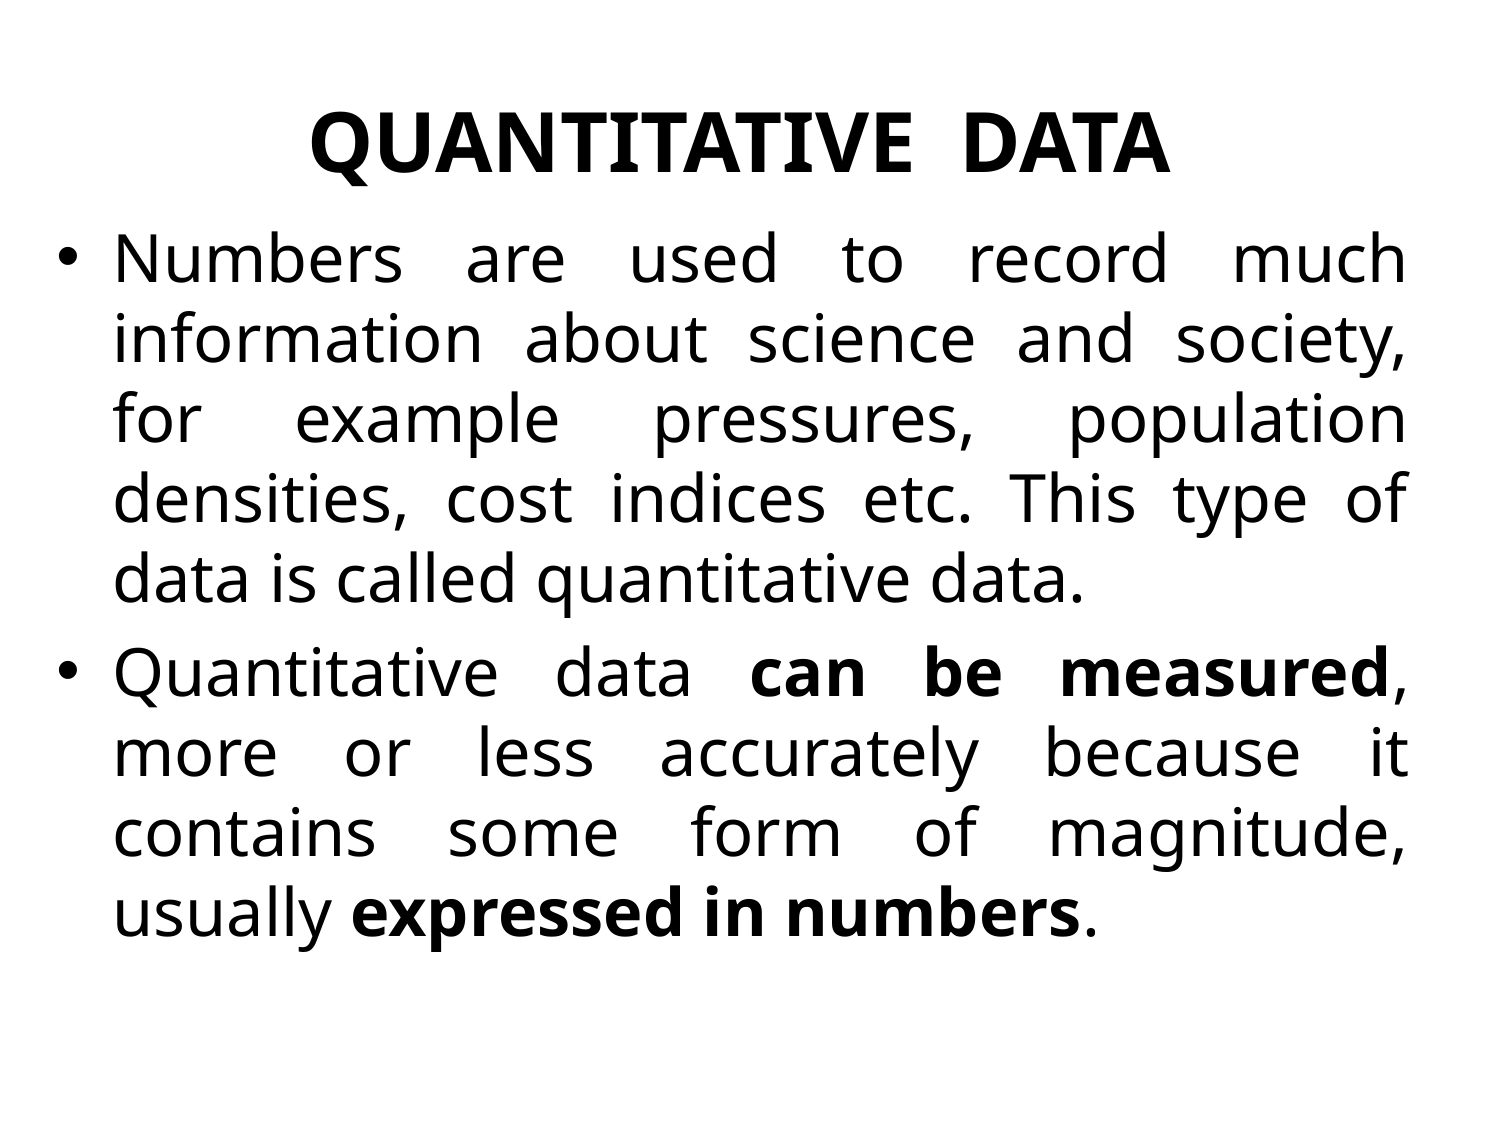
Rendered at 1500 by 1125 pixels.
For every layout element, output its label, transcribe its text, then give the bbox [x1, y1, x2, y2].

title QUANTITATIVE DATA [75, 45, 1425, 208]
list Numbers are used to record much information about science and society, for example pressures, population densities, cost indices etc. This type of data is called quantitative data. Quantitative data can be measured, more or less accurately because it contains some form of magnitude, usually expressed in numbers. [41, 208, 1425, 1005]
